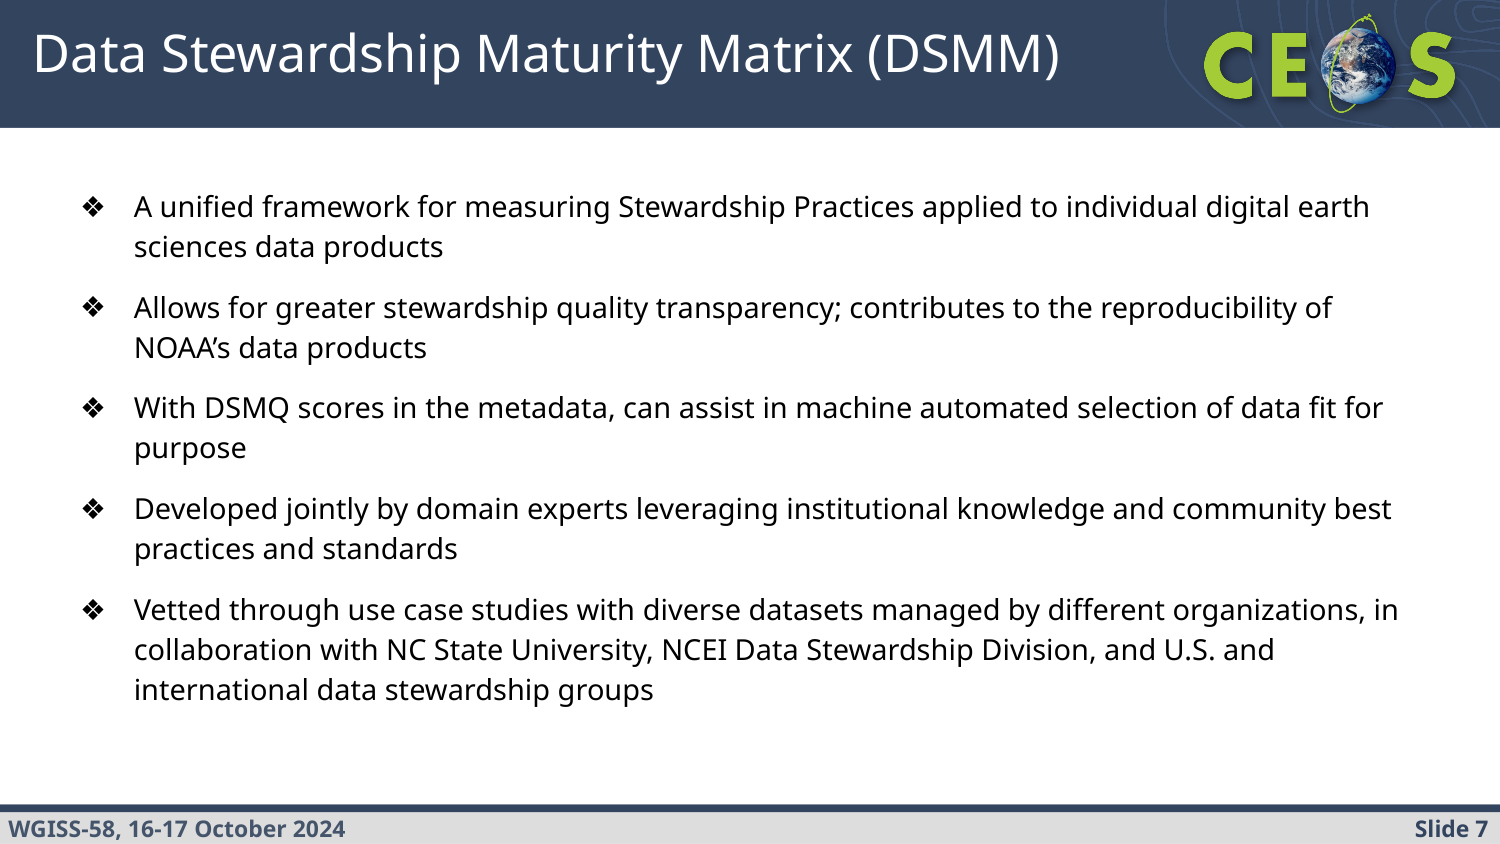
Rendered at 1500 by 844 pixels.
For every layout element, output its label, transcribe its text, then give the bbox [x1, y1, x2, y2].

title Data Stewardship Maturity Matrix (DSMM) [21, 21, 1177, 118]
picture [1204, 13, 1455, 113]
list A unified framework for measuring Stewardship Practices applied to individual digital earth sciences data products Allows for greater stewardship quality transparency; contributes to the reproducibility of NOAA’s data products With DSMQ scores in the metadata, can assist in machine automated selection of data fit for purpose Developed jointly by domain experts leveraging institutional knowledge and community best practices and standards Vetted through use case studies with diverse datasets managed by different organizations, in collaboration with NC State University, NCEI Data Stewardship Division, and U.S. and international data stewardship groups [47, 177, 1417, 766]
